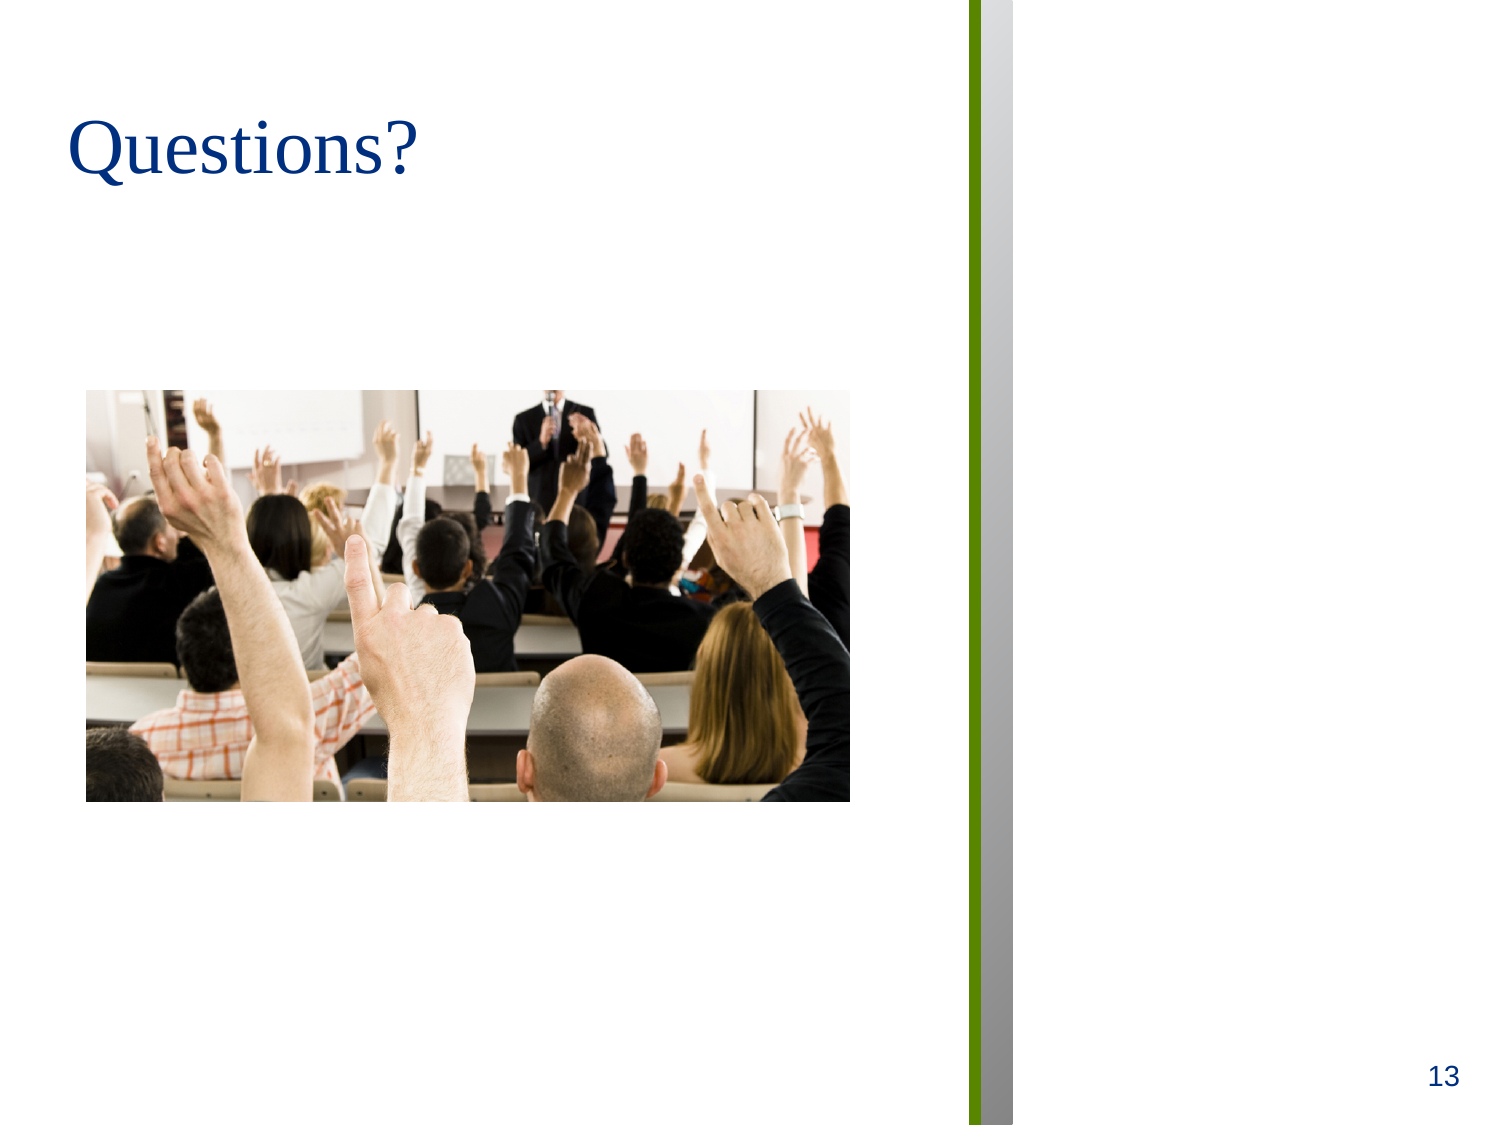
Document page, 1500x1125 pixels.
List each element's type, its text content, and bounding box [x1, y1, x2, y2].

title Questions? [52, 86, 851, 212]
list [86, 390, 851, 802]
